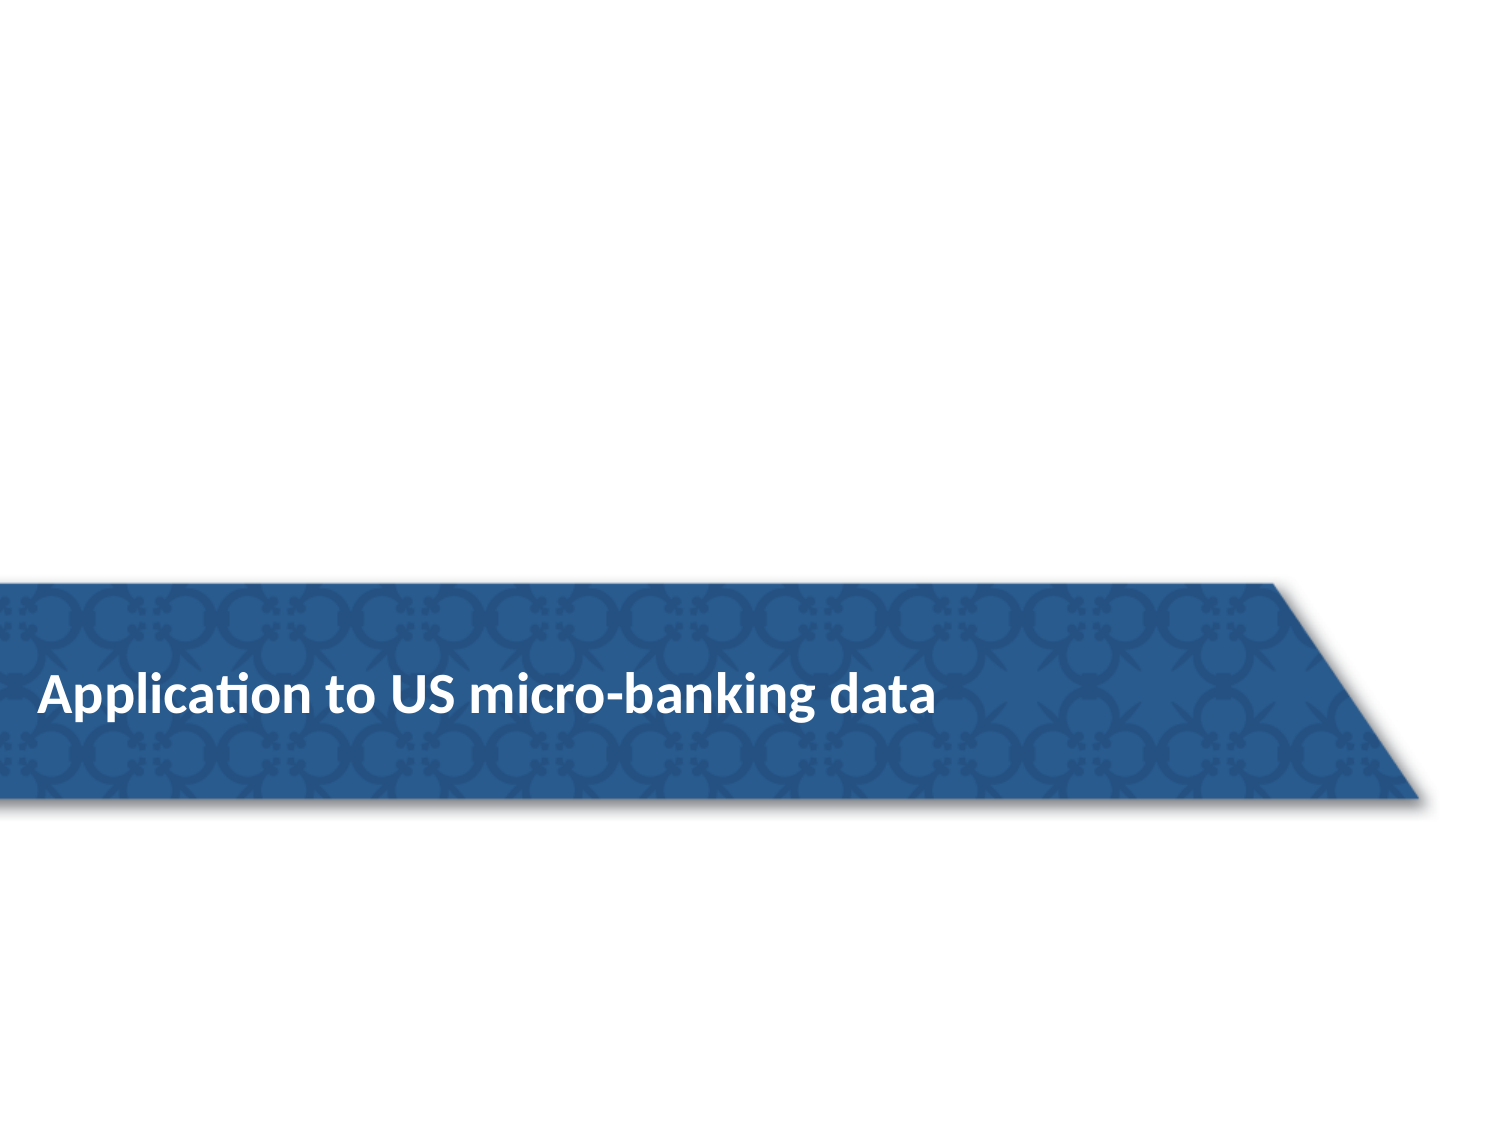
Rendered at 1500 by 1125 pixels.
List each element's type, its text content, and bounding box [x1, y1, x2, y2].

picture [0, 572, 1500, 823]
title Application to US micro-banking data [37, 586, 1323, 800]
